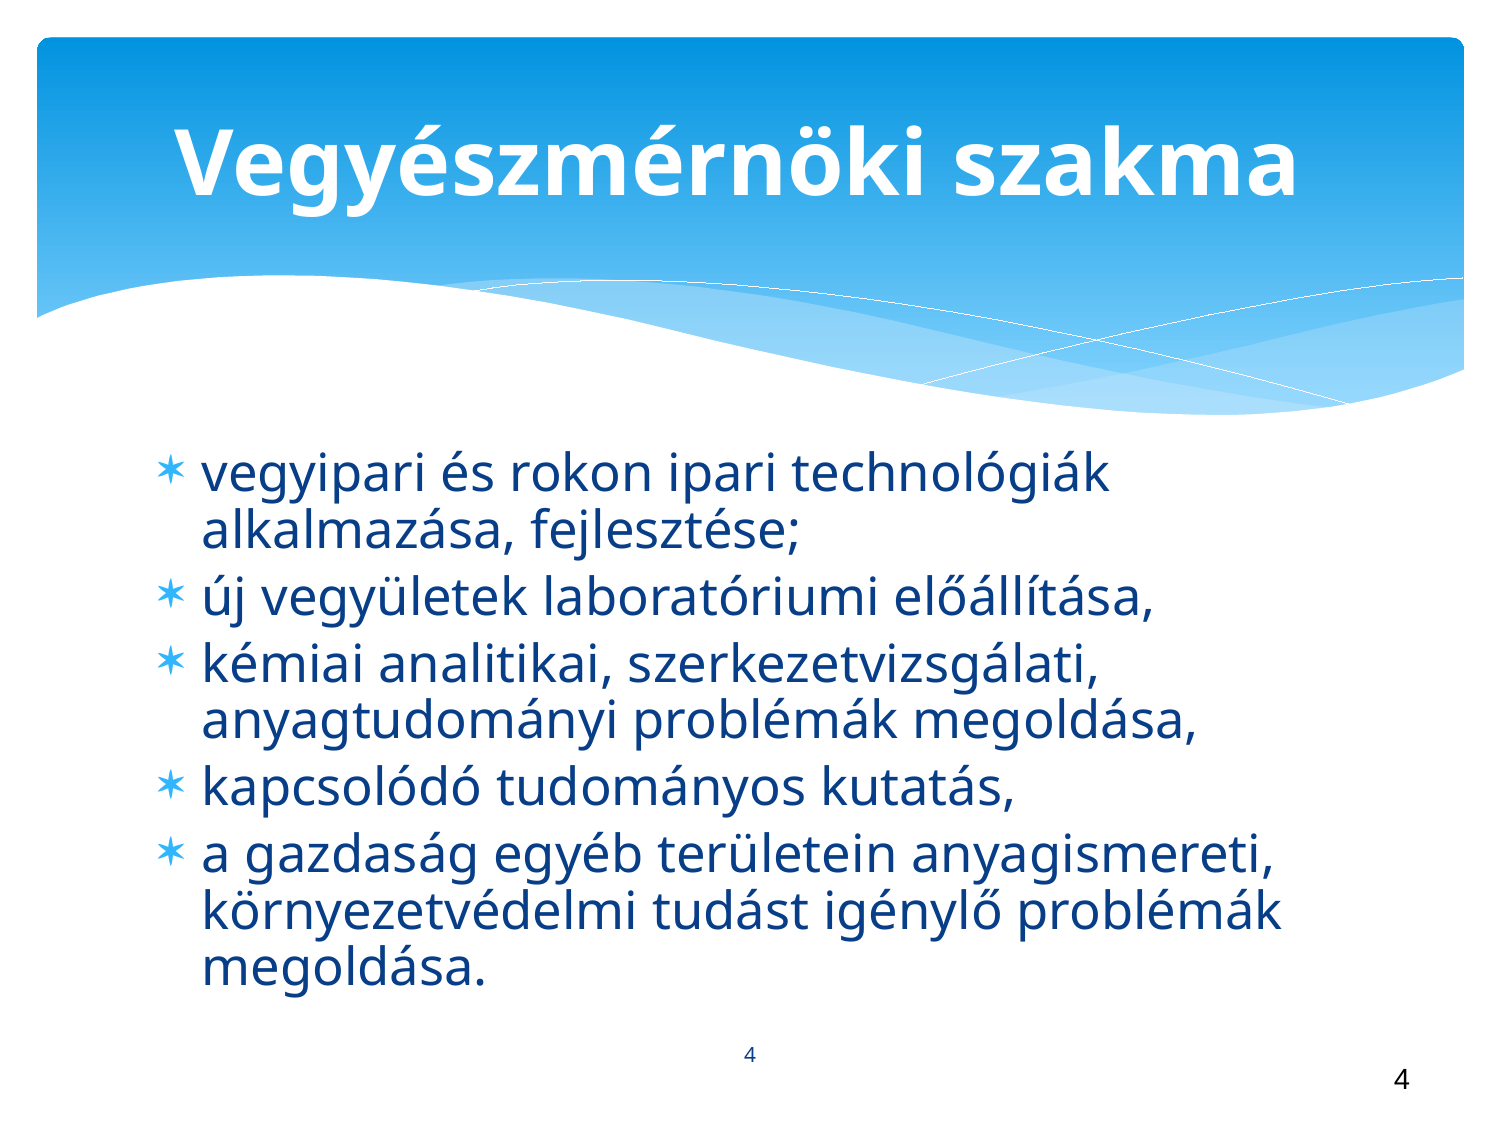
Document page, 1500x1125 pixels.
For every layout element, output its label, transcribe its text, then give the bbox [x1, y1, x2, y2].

list vegyipari és rokon ipari technológiák alkalmazása, fejlesztése; új vegyületek laboratóriumi előállítása, kémiai analitikai, szerkezetvizsgálati, anyagtudományi problémák megoldása, kapcsolódó tudományos kutatás, a gazdaság egyéb területein anyagismereti, környezetvédelmi tudást igénylő problémák megoldása. [143, 438, 1359, 1005]
slide_number 4 [654, 1025, 846, 1086]
text_box 4 [1074, 1024, 1425, 1103]
title Vegyészmérnöki szakma [75, 55, 1425, 261]
